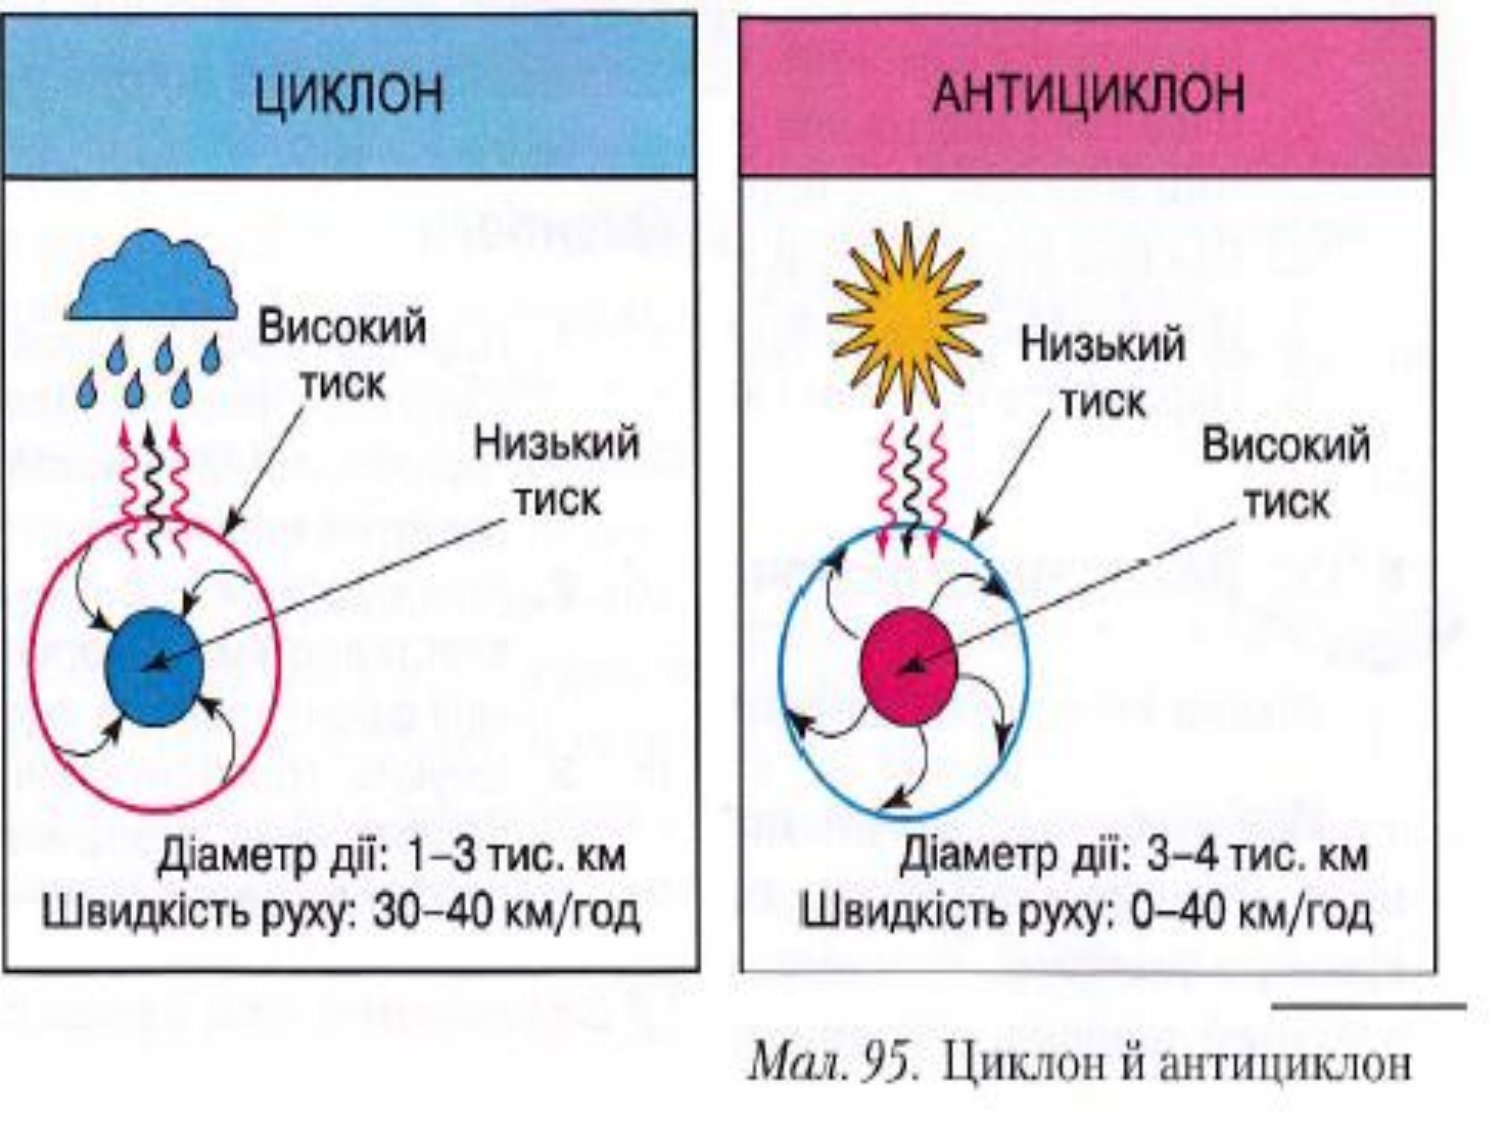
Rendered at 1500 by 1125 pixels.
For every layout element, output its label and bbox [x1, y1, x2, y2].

list [0, 0, 1500, 1125]
